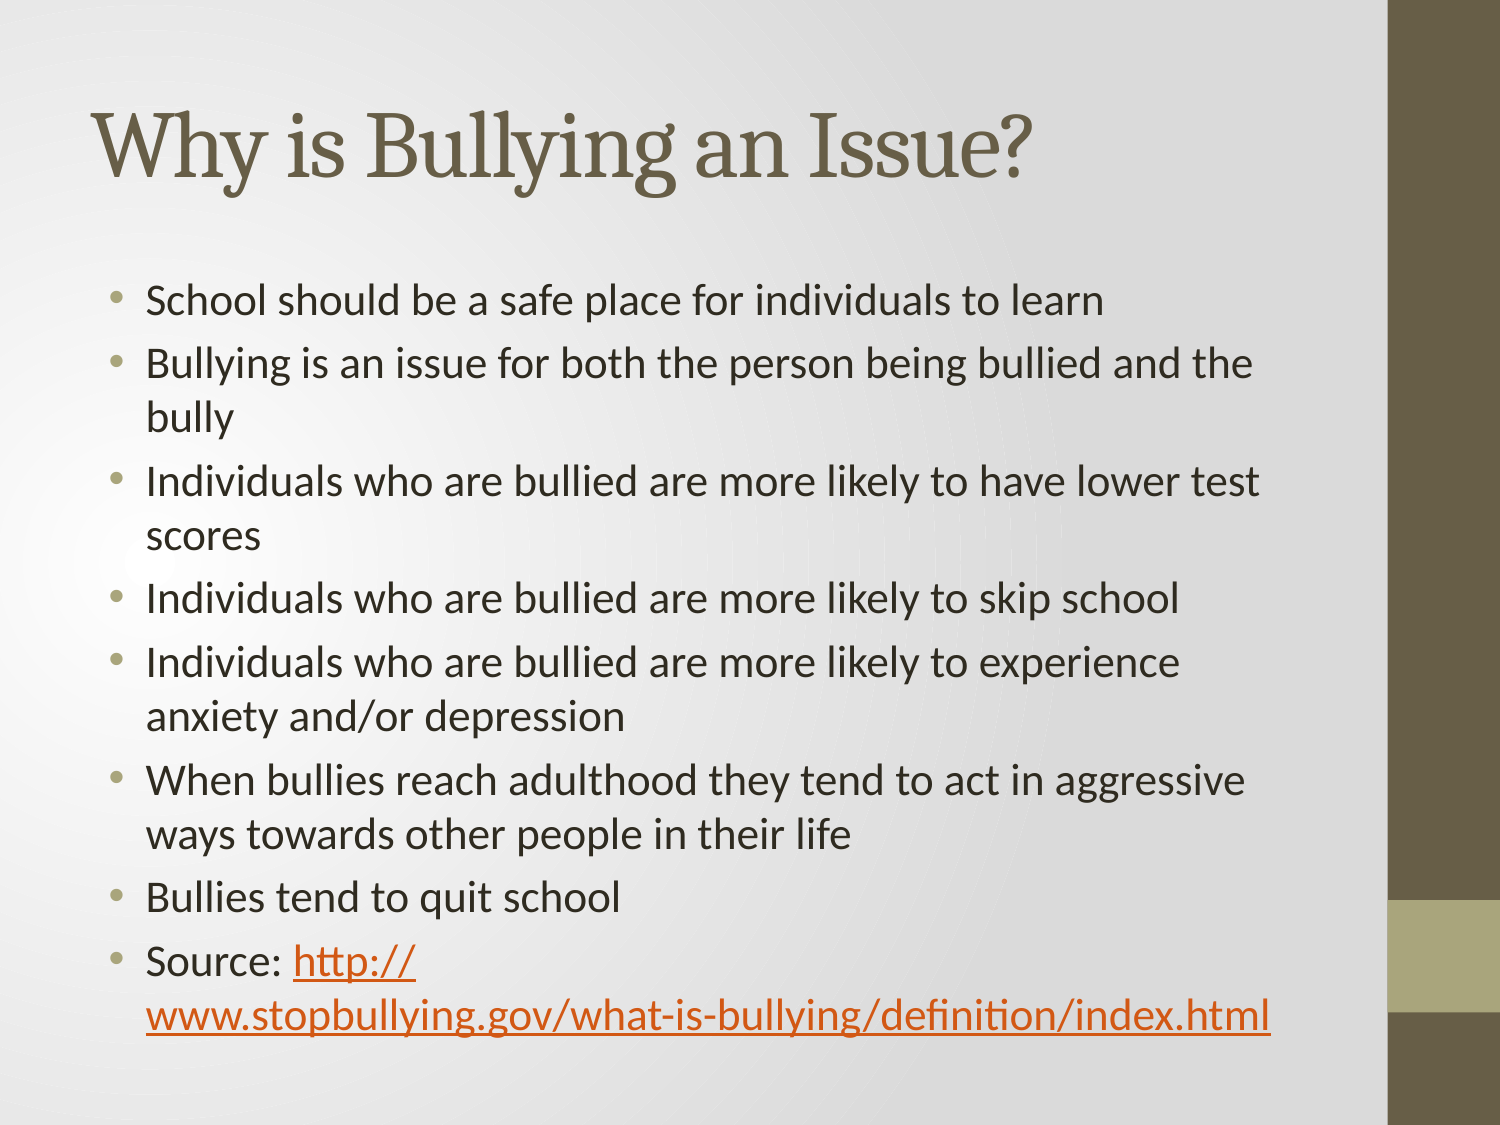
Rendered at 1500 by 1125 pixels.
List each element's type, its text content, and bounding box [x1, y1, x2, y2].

list School should be a safe place for individuals to learn Bullying is an issue for both the person being bullied and the bully Individuals who are bullied are more likely to have lower test scores Individuals who are bullied are more likely to skip school Individuals who are bullied are more likely to experience anxiety and/or depression When bullies reach adulthood they tend to act in aggressive ways towards other people in their life Bullies tend to quit school Source: http://www.stopbullying.gov/what-is-bullying/definition/index.html [75, 262, 1325, 1050]
title Why is Bullying an Issue? [75, 45, 1325, 233]
